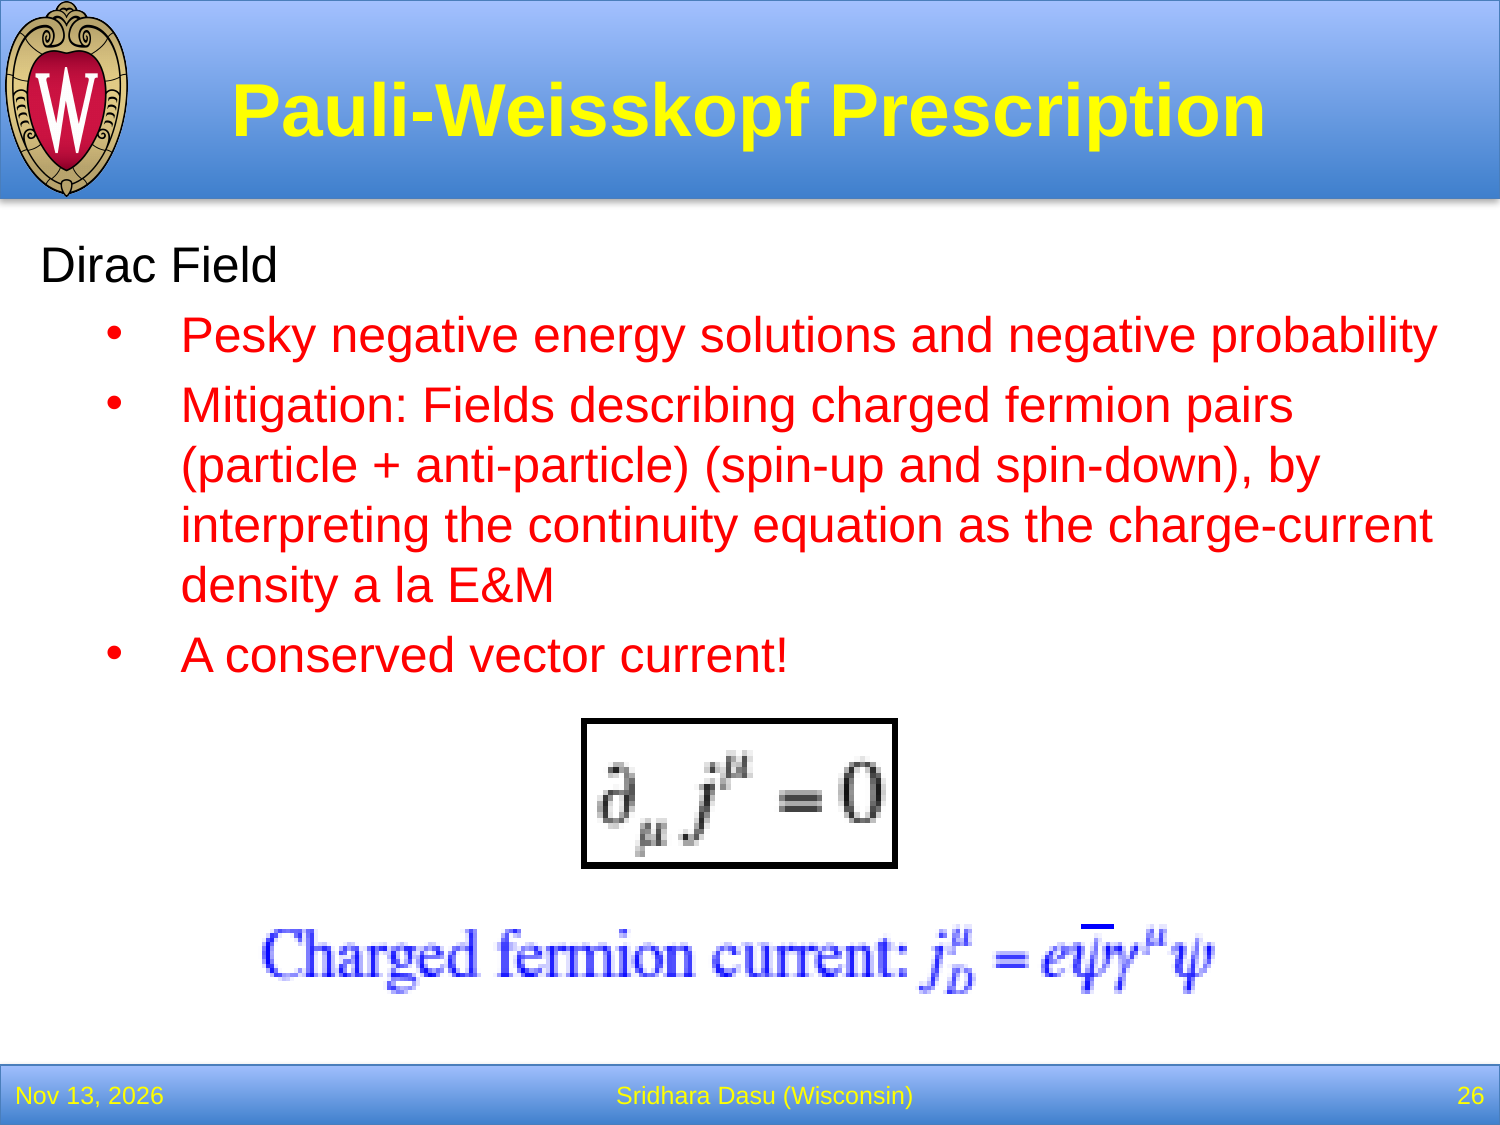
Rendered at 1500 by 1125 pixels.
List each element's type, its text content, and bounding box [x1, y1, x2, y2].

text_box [254, 903, 1220, 1001]
slide_number 2-Feb-22 [0, 1065, 205, 1125]
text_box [587, 723, 893, 863]
footer Sridhara Dasu (Wisconsin) [205, 1065, 1325, 1125]
slide_number 26 [1325, 1065, 1500, 1125]
picture [5, 1, 128, 197]
list Dirac Field Pesky negative energy solutions and negative probability Mitigation: Fields describing charged fermion pairs (particle + anti-particle) (spin-up and spin-down), by interpreting the continuity equation as the charge-current density a la E&M A conserved vector current! [24, 224, 1476, 1038]
title Pauli-Weisskopf Prescription [74, 12, 1426, 201]
